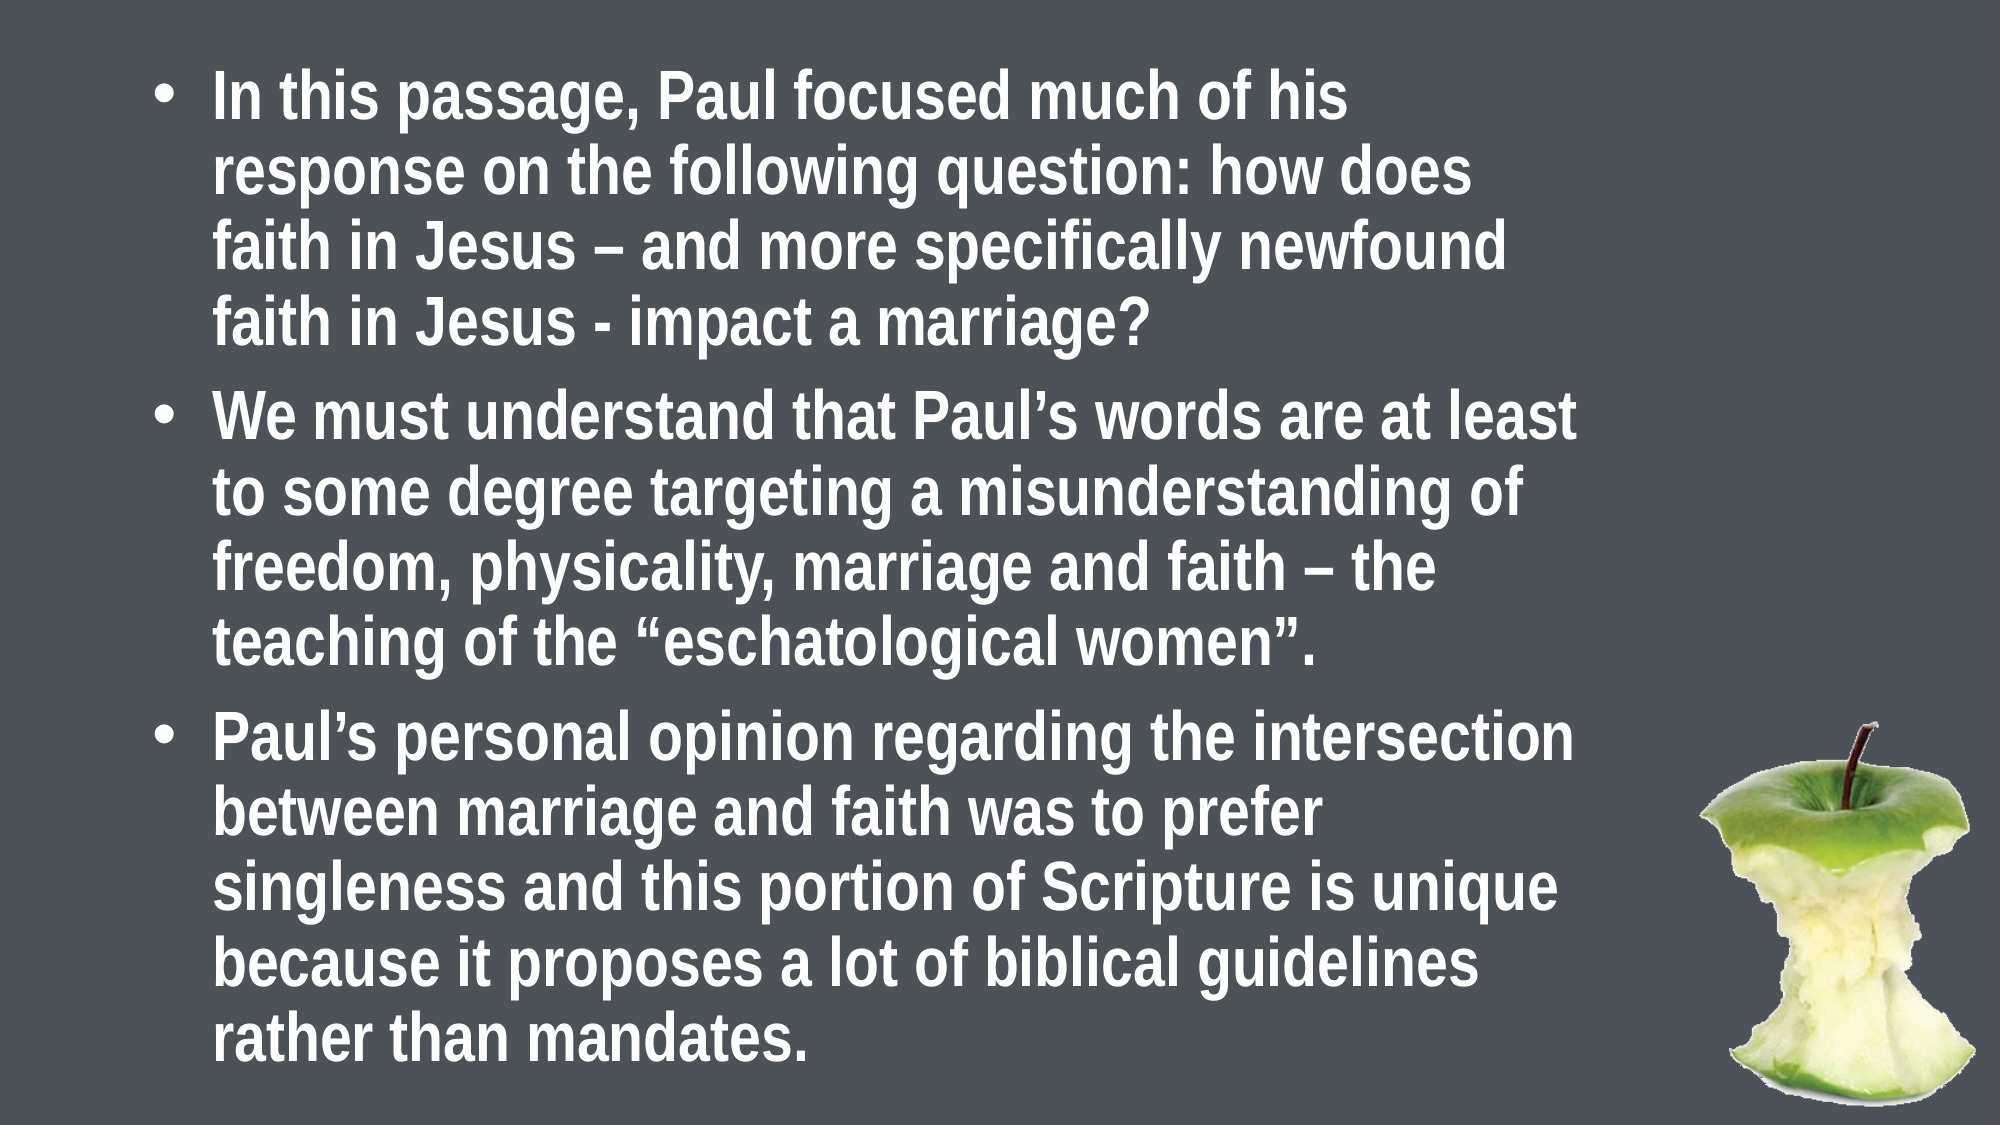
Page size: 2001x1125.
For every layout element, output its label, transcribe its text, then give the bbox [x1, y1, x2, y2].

picture [1673, 656, 2001, 1125]
list In this passage, Paul focused much of his response on the following question: how does faith in Jesus – and more specifically newfound faith in Jesus - impact a marriage? We must understand that Paul’s words are at least to some degree targeting a misunderstanding of freedom, physicality, marriage and faith – the teaching of the “eschatological women”. Paul’s personal opinion regarding the intersection between marriage and faith was to prefer singleness and this portion of Scripture is unique because it proposes a lot of biblical guidelines rather than mandates. [137, 51, 1601, 1099]
